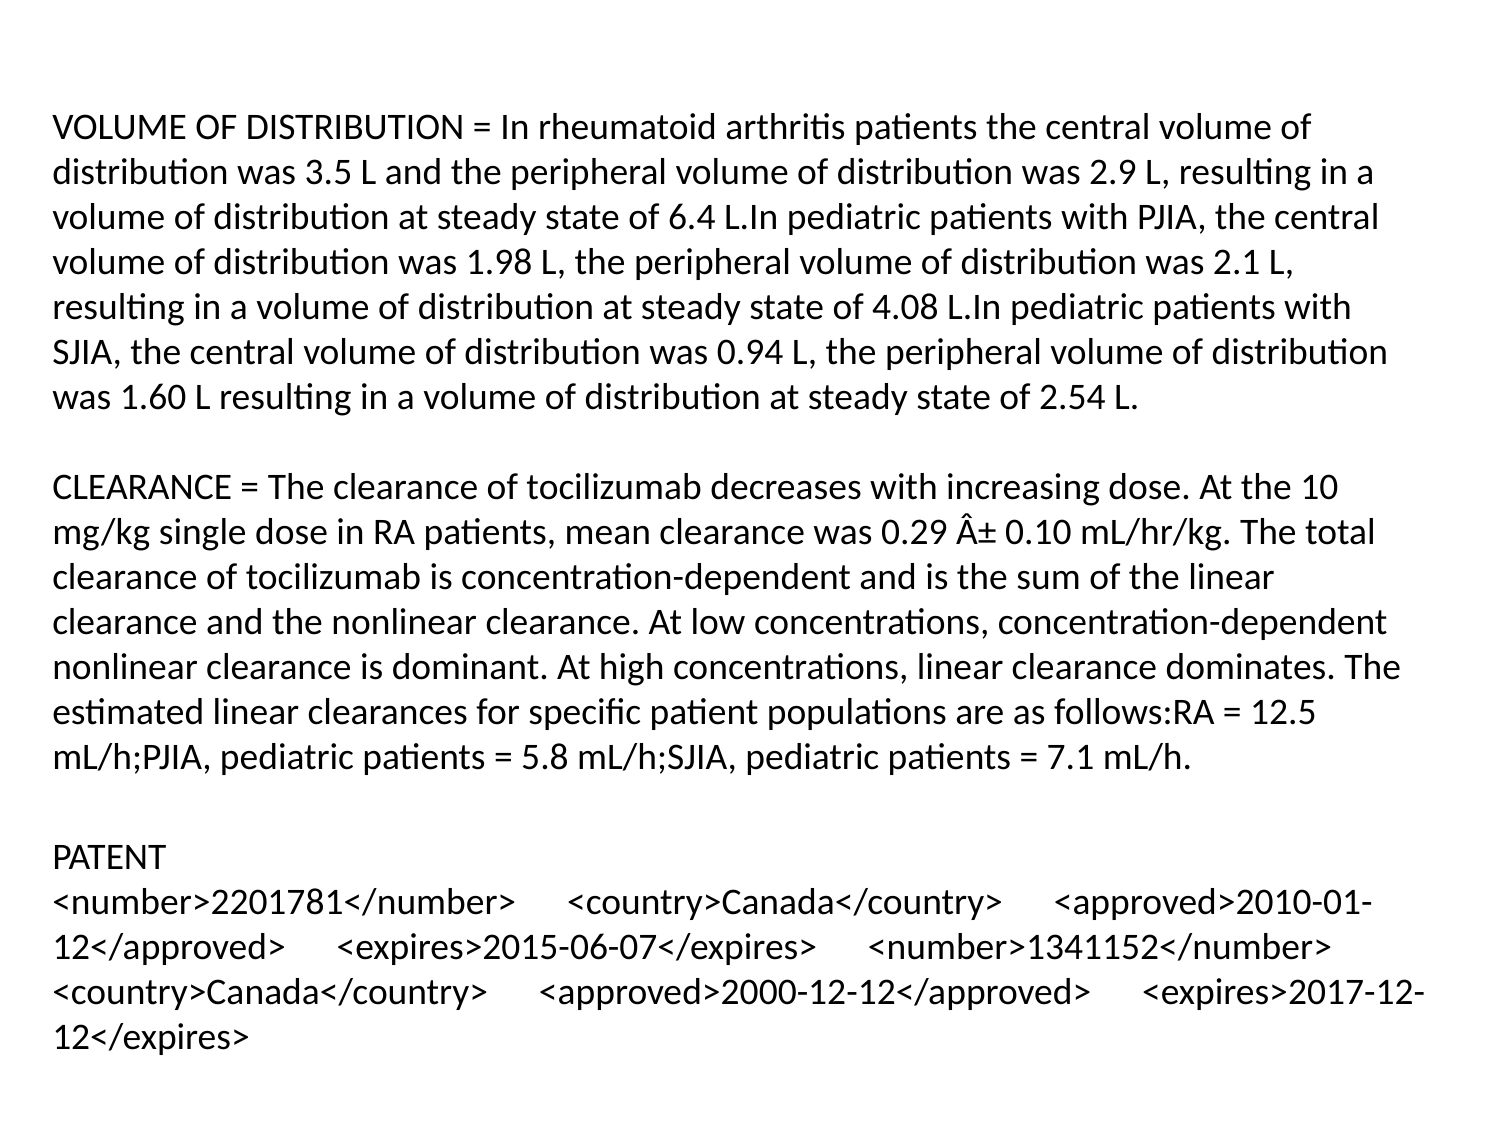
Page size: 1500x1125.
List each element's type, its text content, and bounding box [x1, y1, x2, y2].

text_box VOLUME OF DISTRIBUTION = In rheumatoid arthritis patients the central volume of distribution was 3.5 L and the peripheral volume of distribution was 2.9 L, resulting in a volume of distribution at steady state of 6.4 L.In pediatric patients with PJIA, the central volume of distribution was 1.98 L, the peripheral volume of distribution was 2.1 L, resulting in a volume of distribution at steady state of 4.08 L.In pediatric patients with SJIA, the central volume of distribution was 0.94 L, the peripheral volume of distribution was 1.60 L resulting in a volume of distribution at steady state of 2.54 L. CLEARANCE = The clearance of tocilizumab decreases with increasing dose. At the 10 mg/kg single dose in RA patients, mean clearance was 0.29 Â± 0.10 mL/hr/kg. The total clearance of tocilizumab is concentration-dependent and is the sum of the linear clearance and the nonlinear clearance. At low concentrations, concentration-dependent nonlinear clearance is dominant. At high concentrations, linear clearance dominates. The estimated linear clearances for specific patient populations are as follows:RA = 12.5 mL/h;PJIA, pediatric patients = 5.8 mL/h;SJIA, pediatric patients = 7.1 mL/h. [37, 49, 1425, 785]
text_box PATENT <number>2201781</number> <country>Canada</country> <approved>2010-01-12</approved> <expires>2015-06-07</expires> <number>1341152</number> <country>Canada</country> <approved>2000-12-12</approved> <expires>2017-12-12</expires> [37, 824, 1463, 1065]
